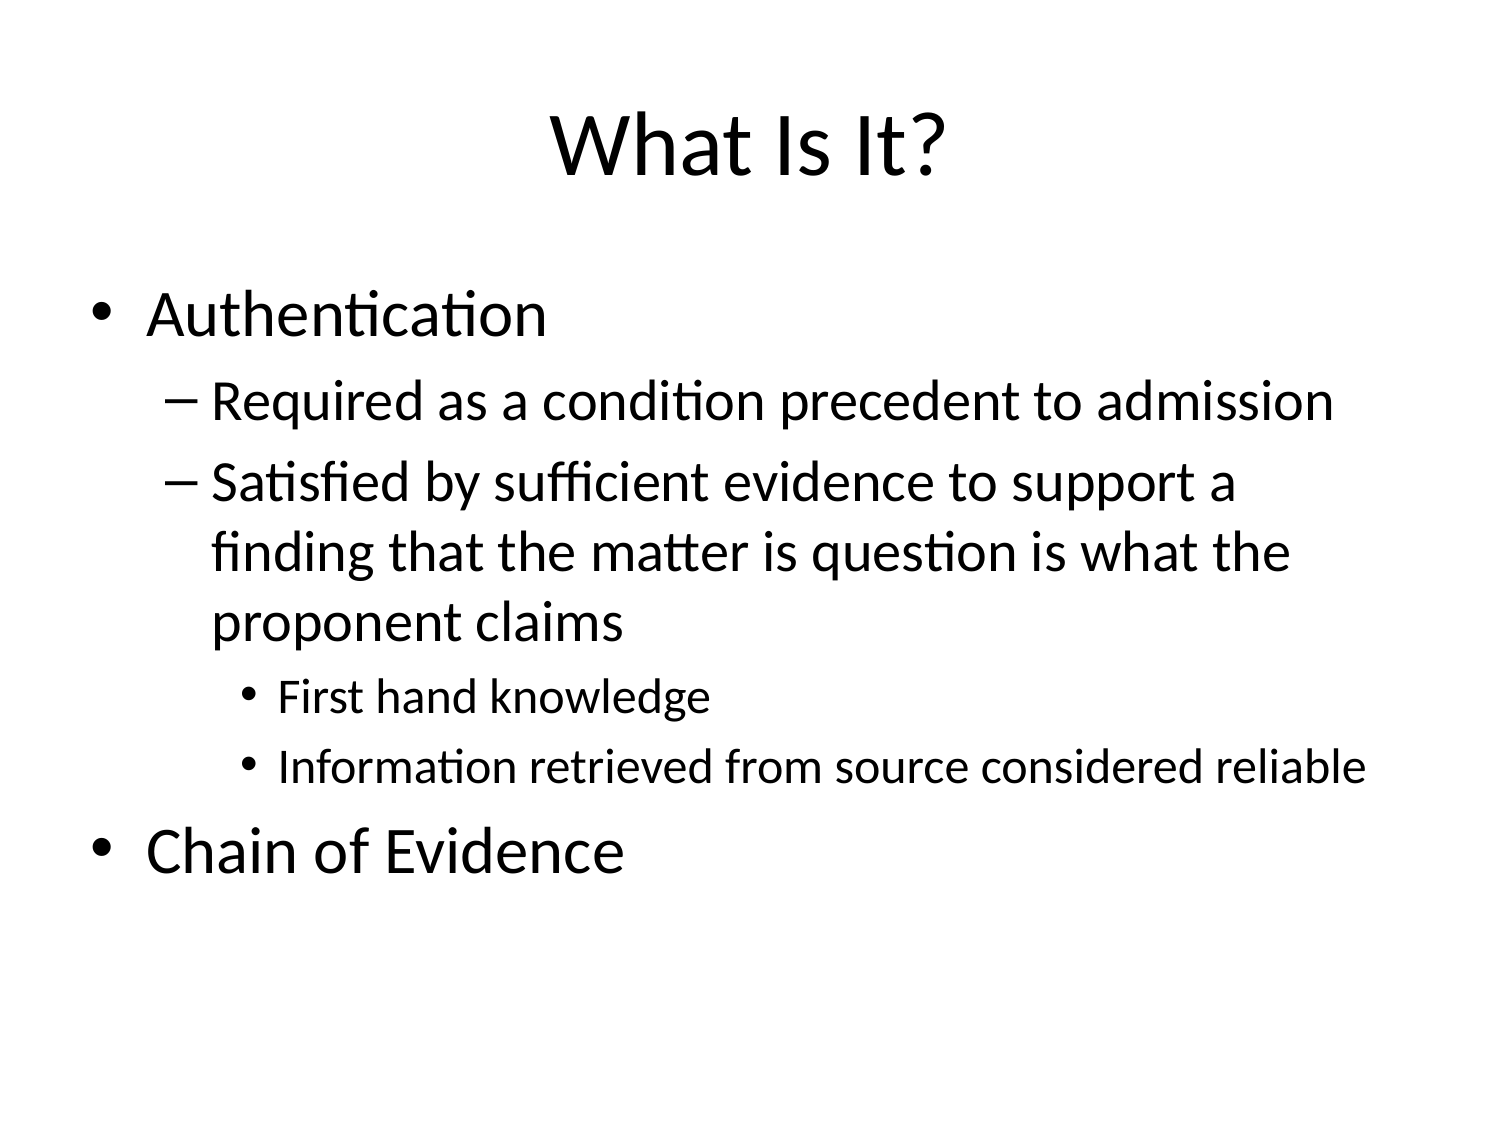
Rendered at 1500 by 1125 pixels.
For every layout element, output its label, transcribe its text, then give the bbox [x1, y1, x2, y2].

title What Is It? [75, 45, 1425, 233]
list Authentication Required as a condition precedent to admission Satisfied by sufficient evidence to support a finding that the matter is question is what the proponent claims First hand knowledge Information retrieved from source considered reliable Chain of Evidence [75, 262, 1425, 1005]
